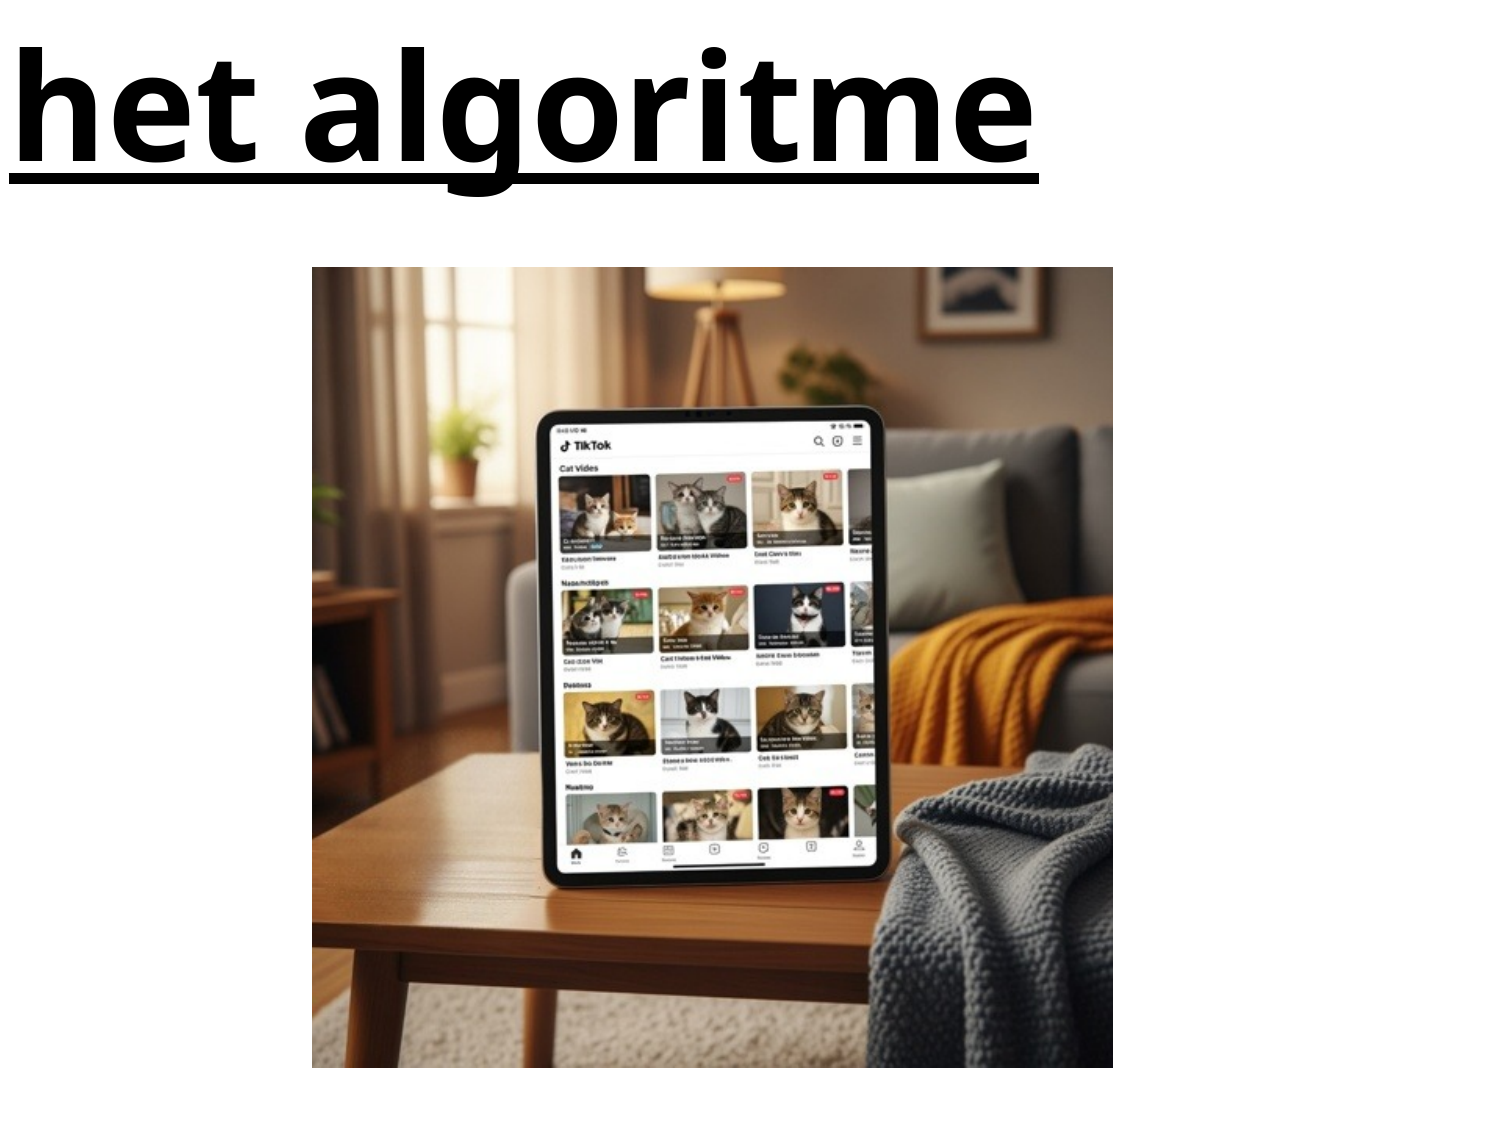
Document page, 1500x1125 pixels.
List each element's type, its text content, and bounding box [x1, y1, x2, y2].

picture [312, 266, 1114, 1068]
text_box het algoritme [0, 4, 1500, 199]
